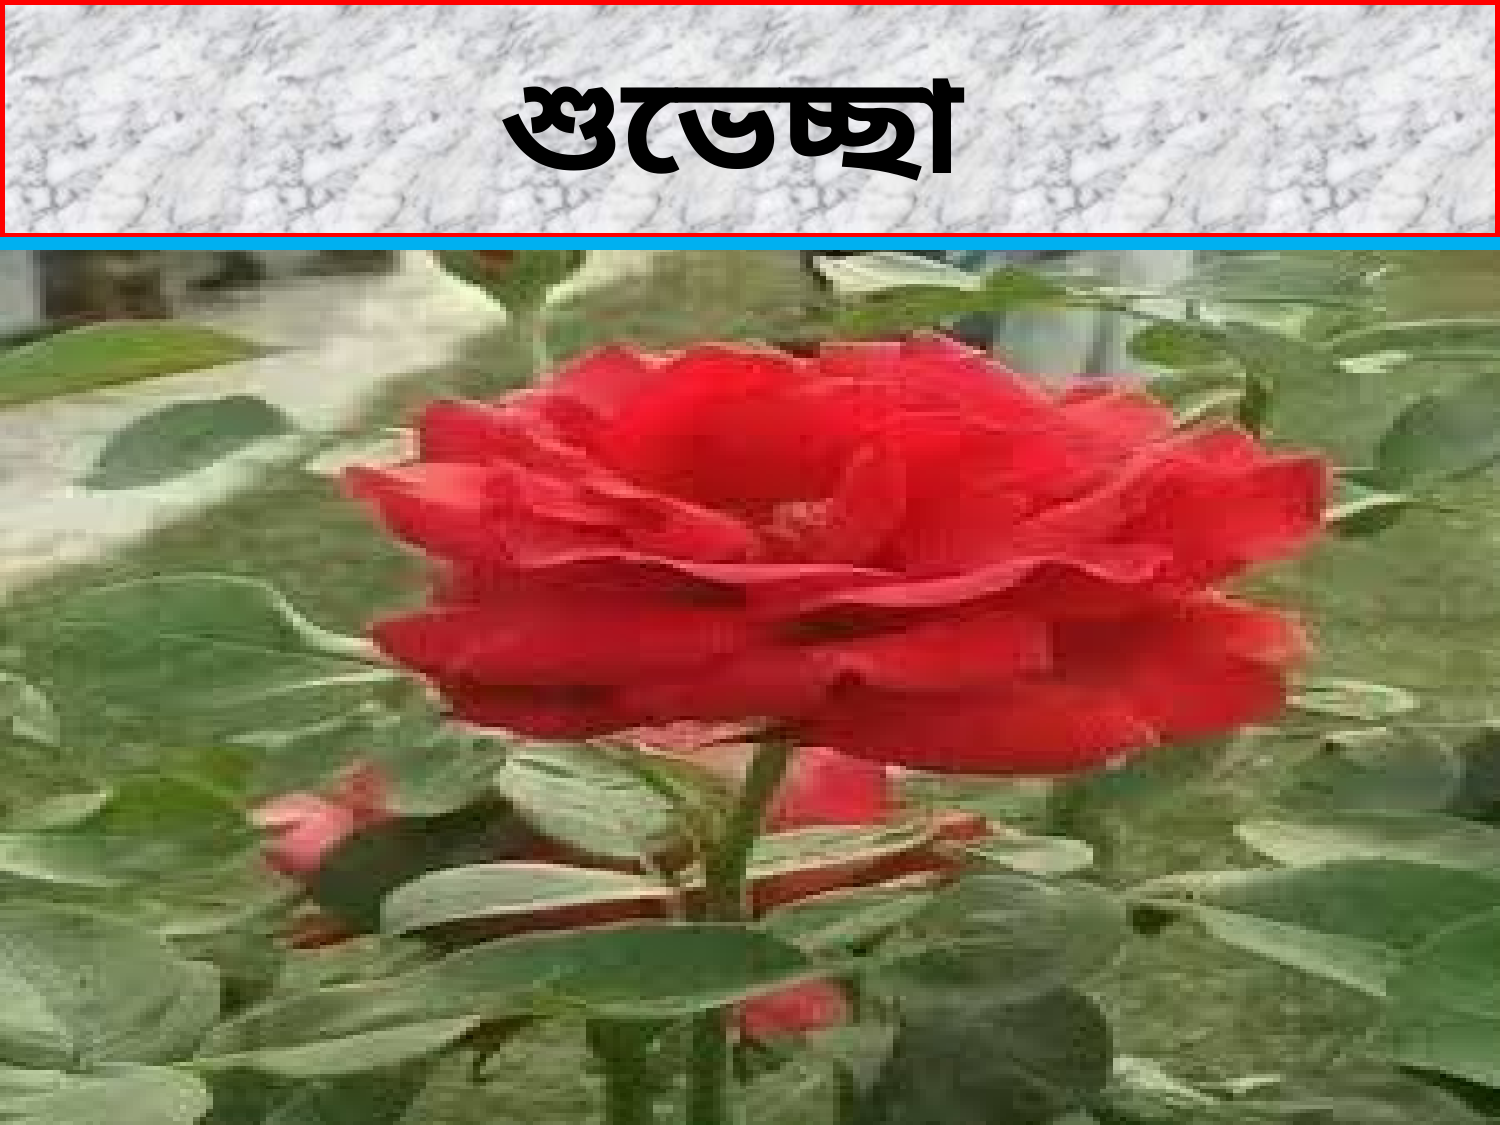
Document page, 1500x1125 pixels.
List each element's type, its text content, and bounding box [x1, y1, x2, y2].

title শুভেচ্ছা [0, 0, 1500, 237]
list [0, 249, 1500, 1125]
